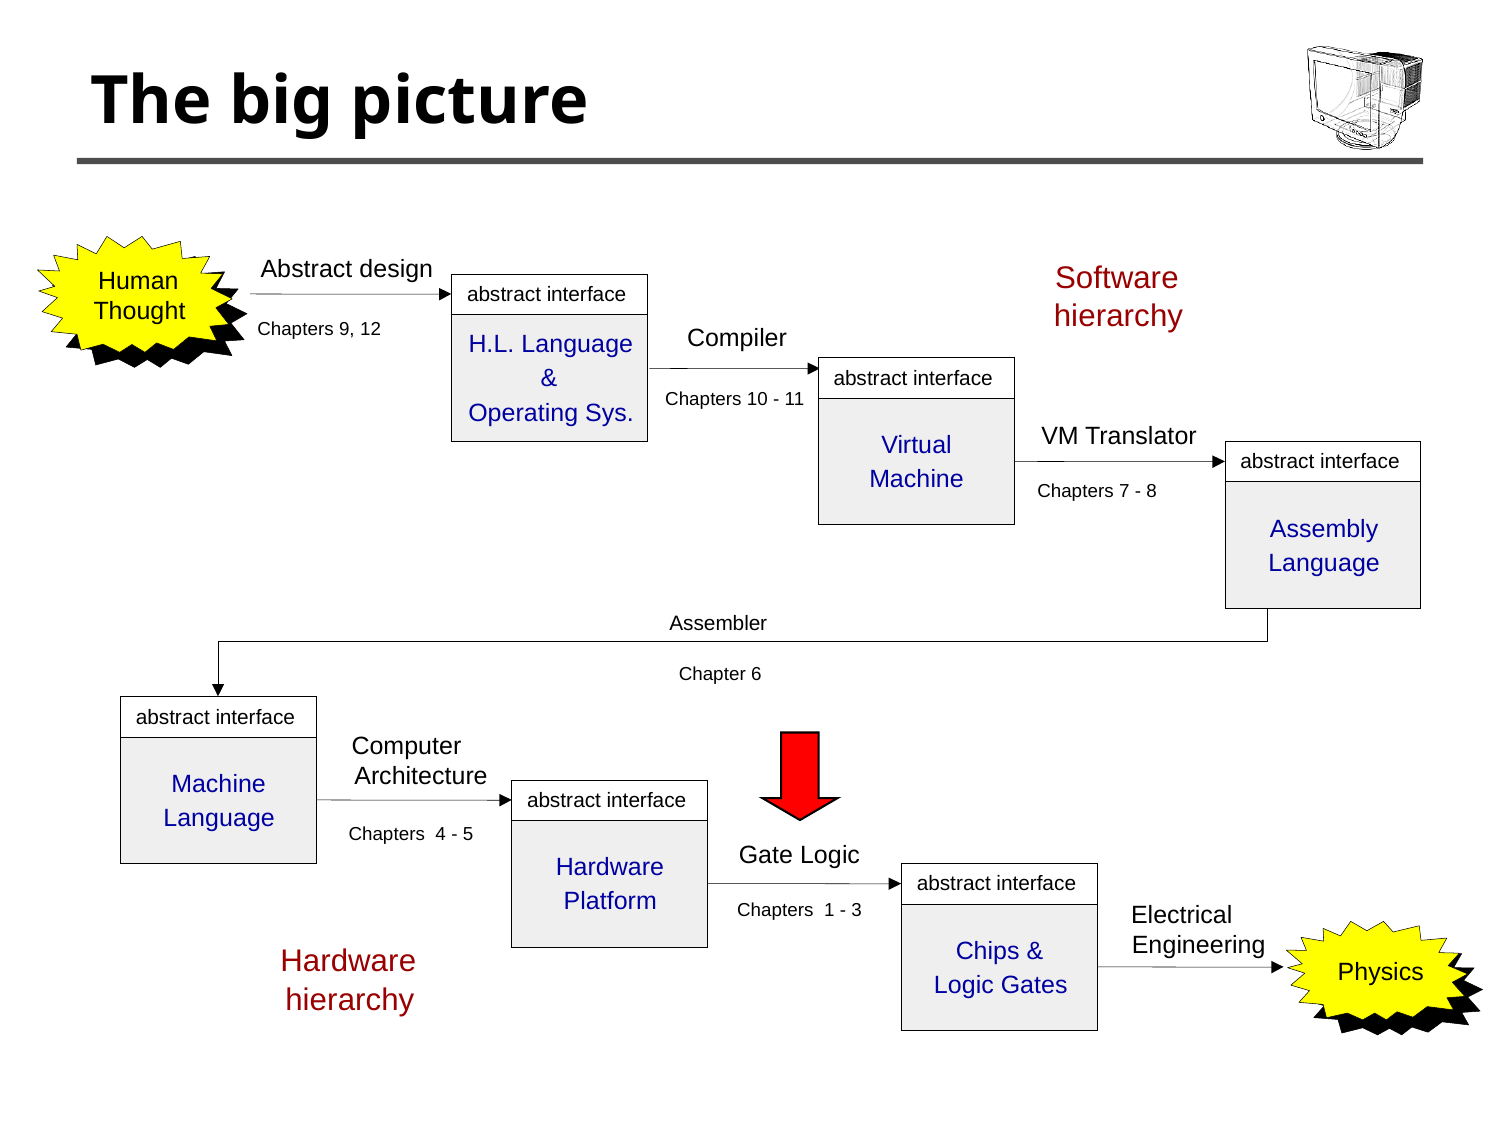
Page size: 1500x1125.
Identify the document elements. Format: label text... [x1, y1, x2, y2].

picture [1305, 42, 1424, 153]
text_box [37, 236, 1483, 1036]
title The big picture [75, 45, 1294, 149]
